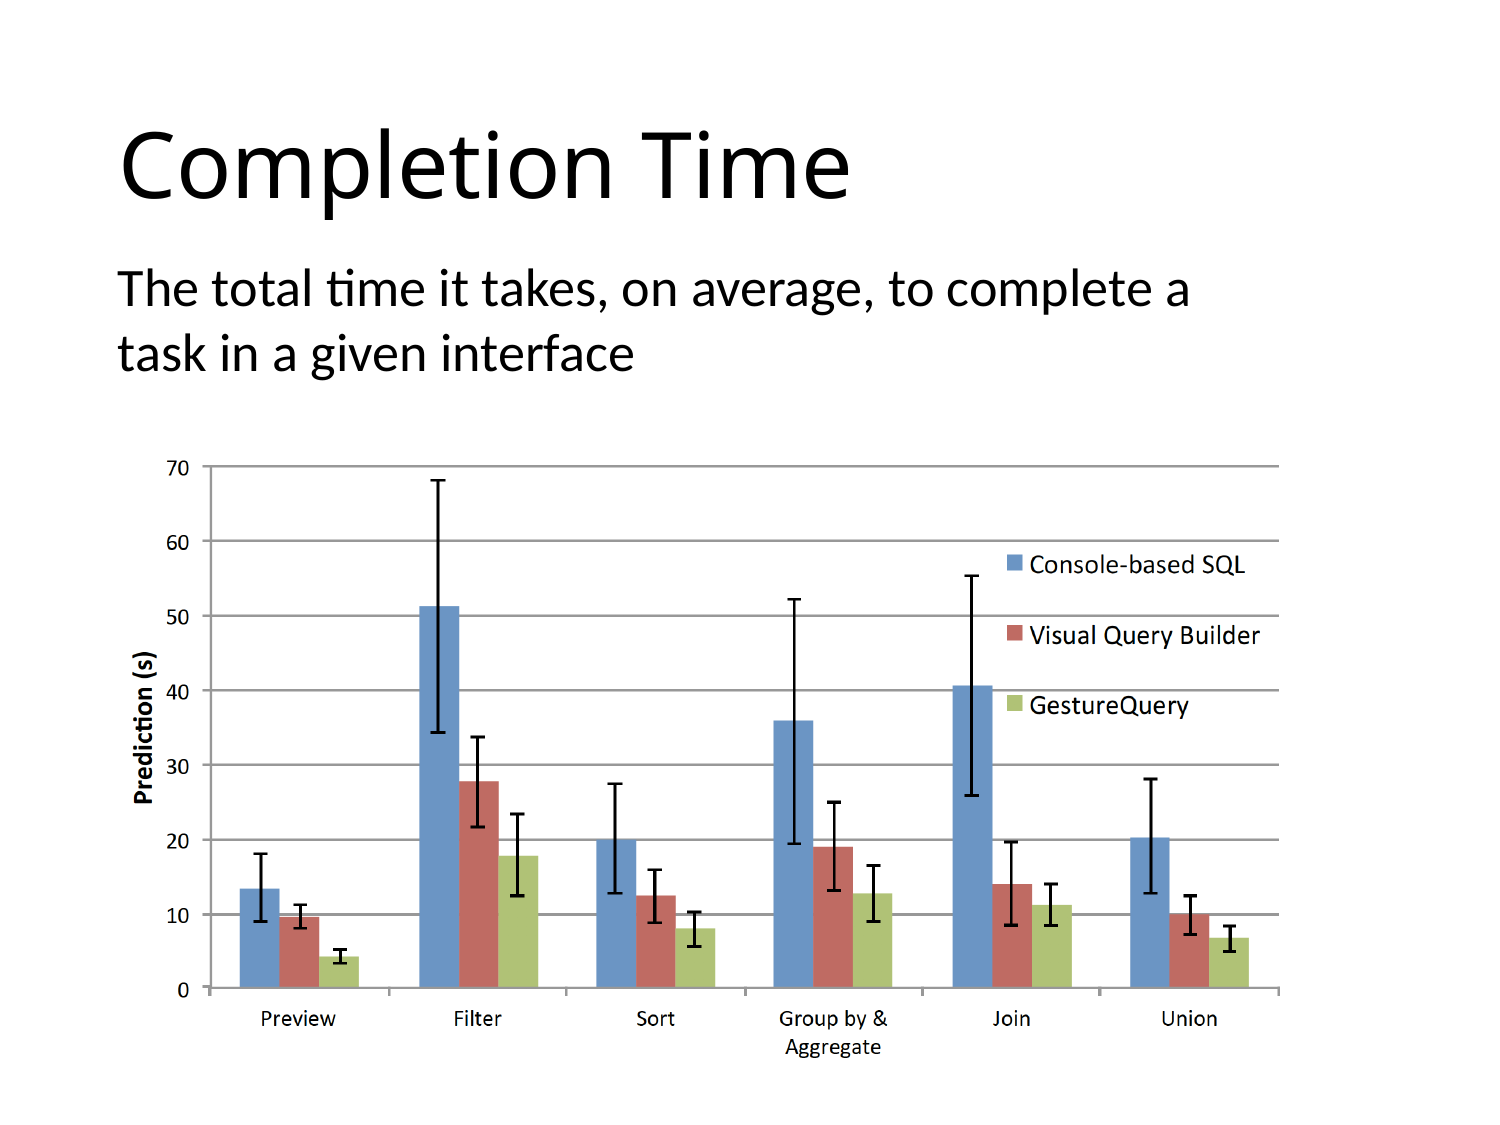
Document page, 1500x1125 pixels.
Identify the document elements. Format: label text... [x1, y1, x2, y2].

picture [119, 434, 1322, 1070]
text_box The total time it takes, on average, to complete a task in a given interface [103, 244, 1287, 390]
title Completion Time [103, 59, 1397, 278]
